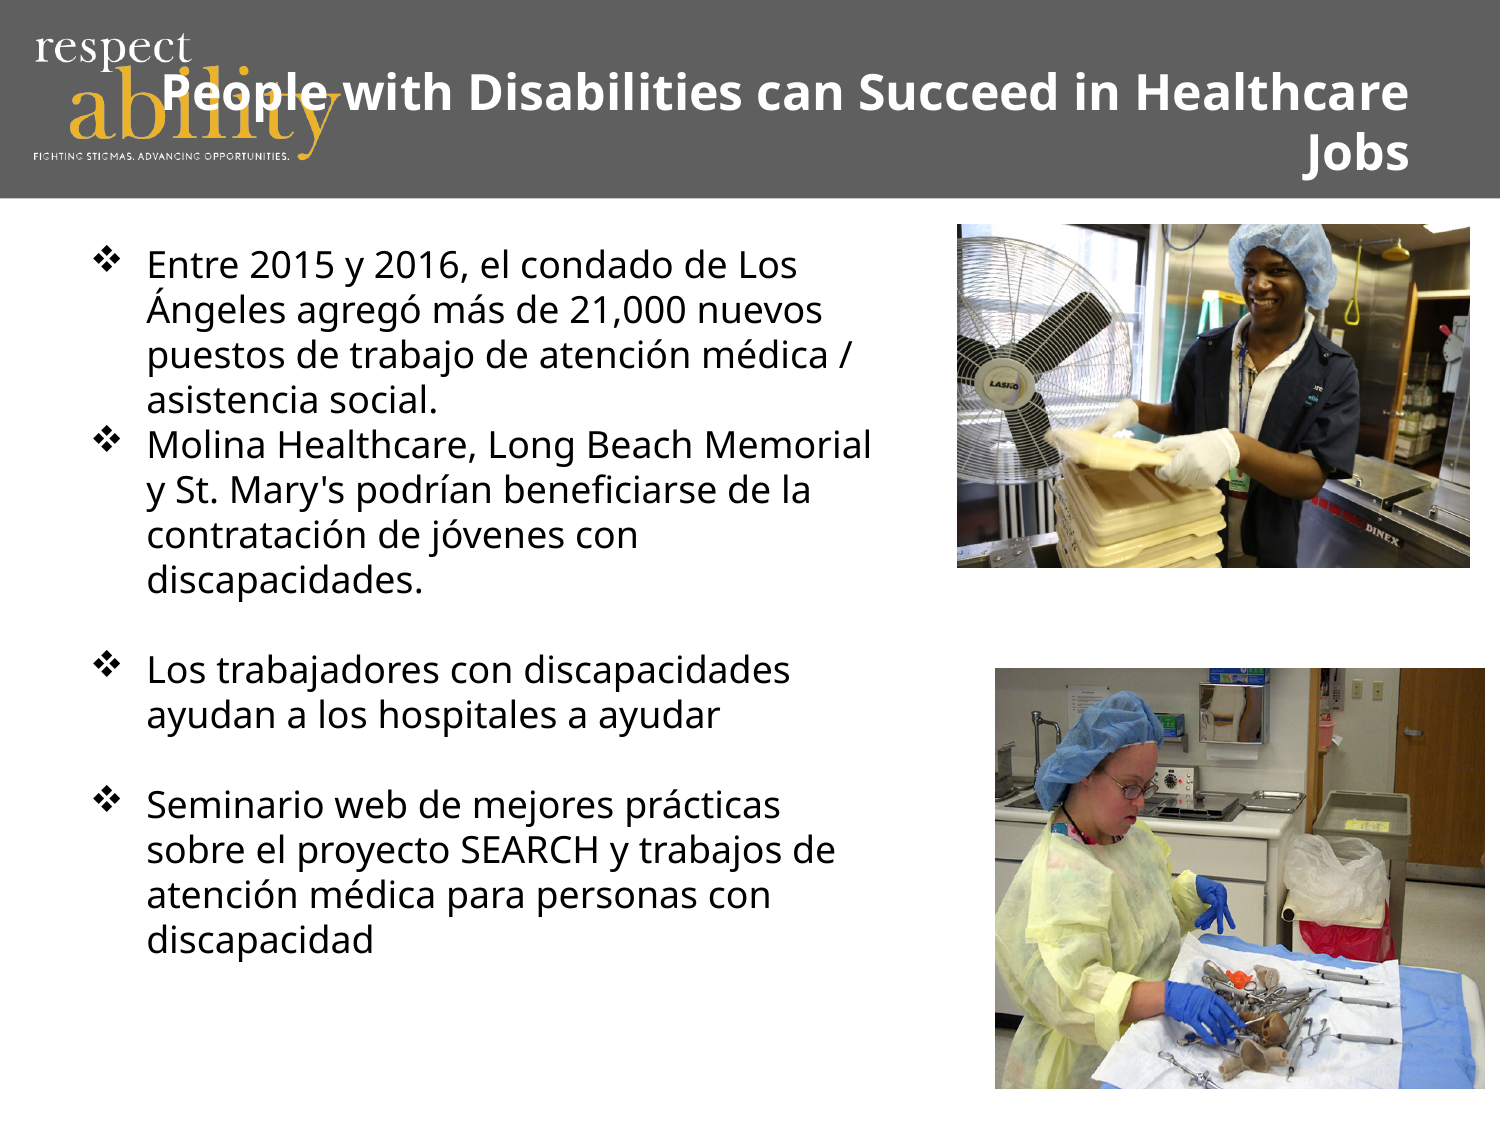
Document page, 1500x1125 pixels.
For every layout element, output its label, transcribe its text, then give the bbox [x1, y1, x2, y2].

picture [995, 668, 1486, 1089]
picture [957, 224, 1470, 568]
title People with Disabilities can Succeed in Healthcare Jobs [75, 45, 1425, 91]
picture [34, 33, 341, 163]
text_box Entre 2015 y 2016, el condado de Los Ángeles agregó más de 21,000 nuevos puestos de trabajo de atención médica / asistencia social. Molina Healthcare, Long Beach Memorial y St. Mary's podrían beneficiarse de la contratación de jóvenes con discapacidades. Los trabajadores con discapacidades ayudan a los hospitales a ayudar Seminario web de mejores prácticas sobre el proyecto SEARCH y trabajos de atención médica para personas con discapacidad [74, 225, 892, 690]
